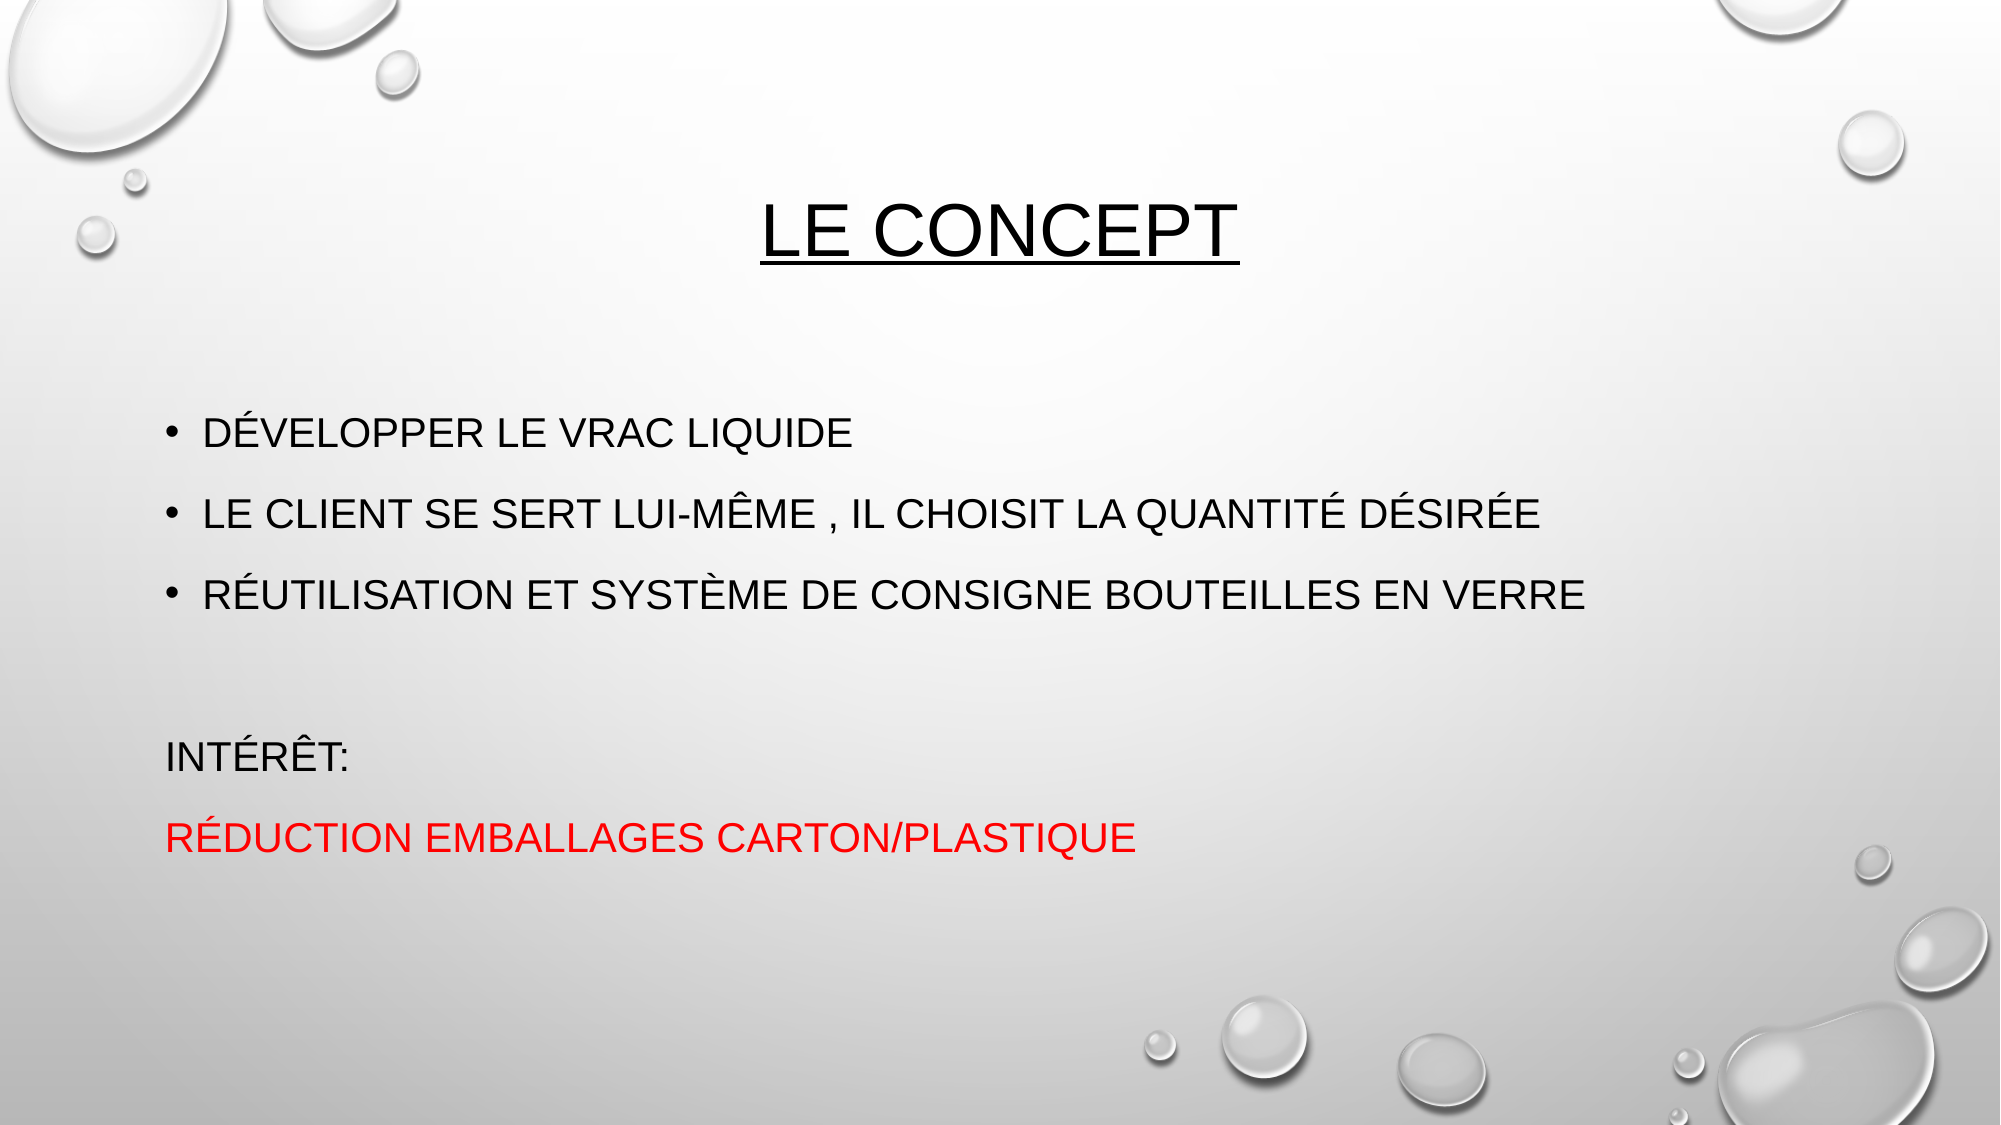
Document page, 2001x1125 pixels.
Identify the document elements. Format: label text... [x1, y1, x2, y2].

title LE CONCEPT [149, 101, 1851, 364]
picture [0, 0, 2000, 1125]
list DÉVELOPPER LE VRAC LIQUIDE LE CLIENT SE SERT LUI-MÊME , IL CHOISIT LA QUANTITÉ DÉSIRÉE RÉUTILISATION ET SYSTÈME DE CONSIGNE BOUTEILLES EN VERRE INTÉRÊT: RÉDUCTION EMBALLAGES CARTON/PLASTIQUE [149, 388, 1850, 950]
